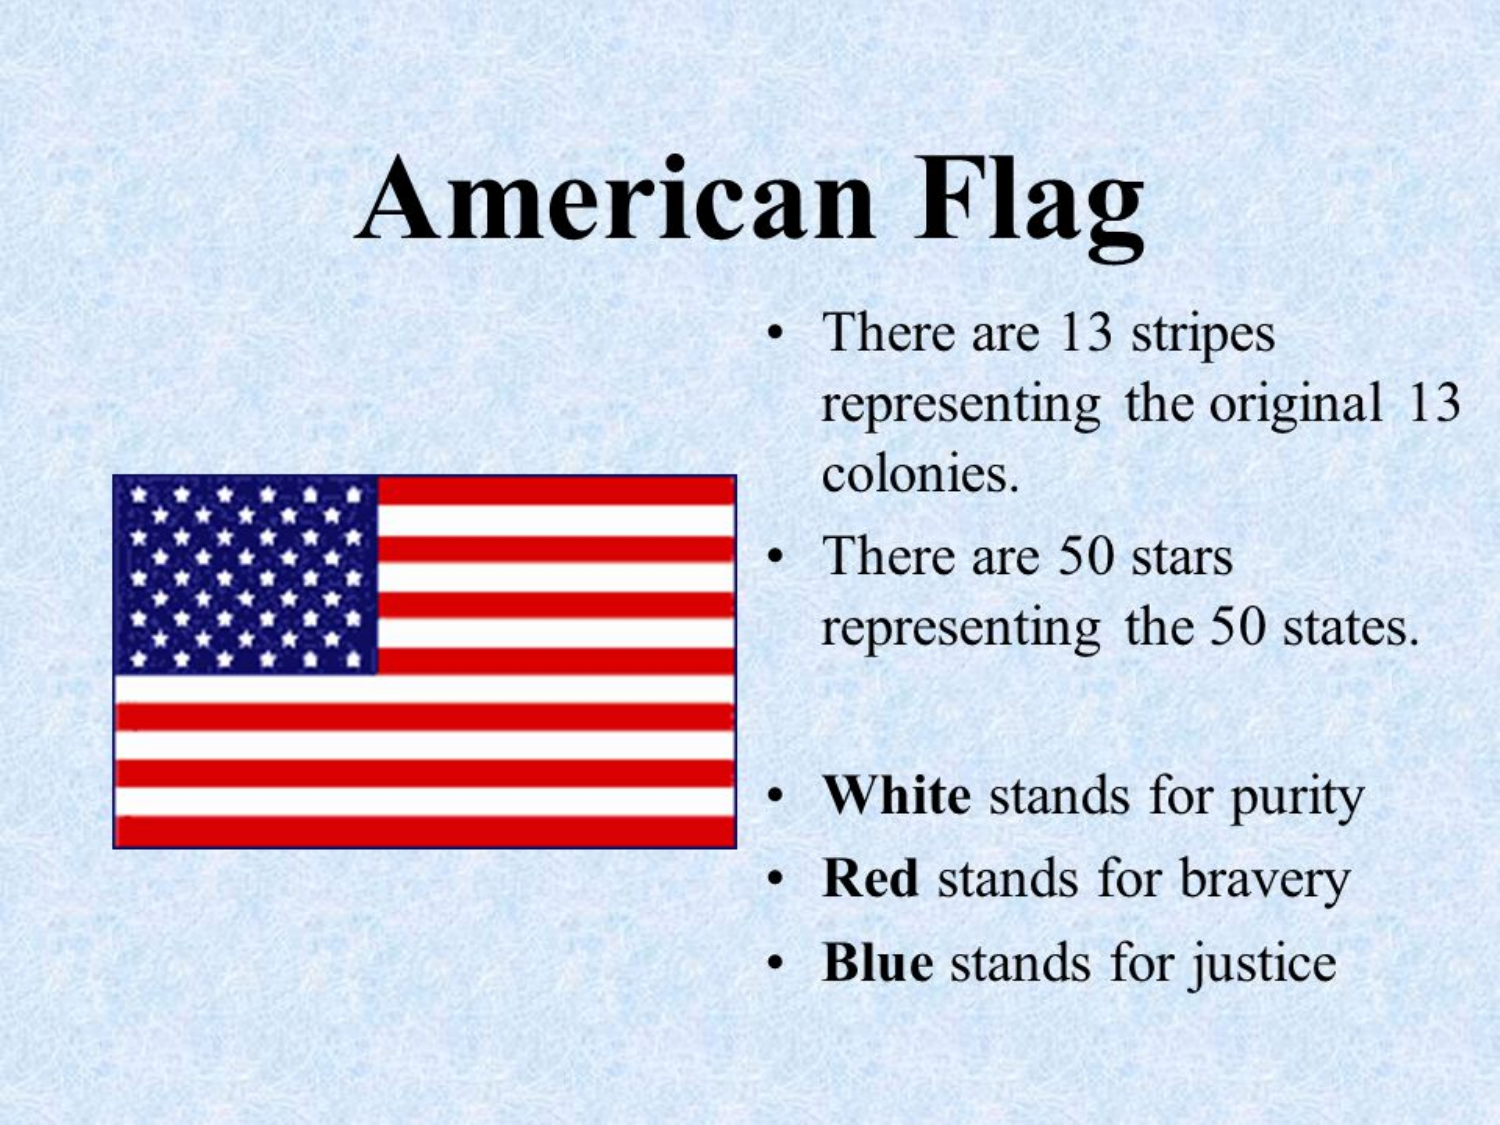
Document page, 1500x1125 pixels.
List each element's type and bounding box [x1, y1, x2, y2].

list [0, 0, 1500, 1125]
